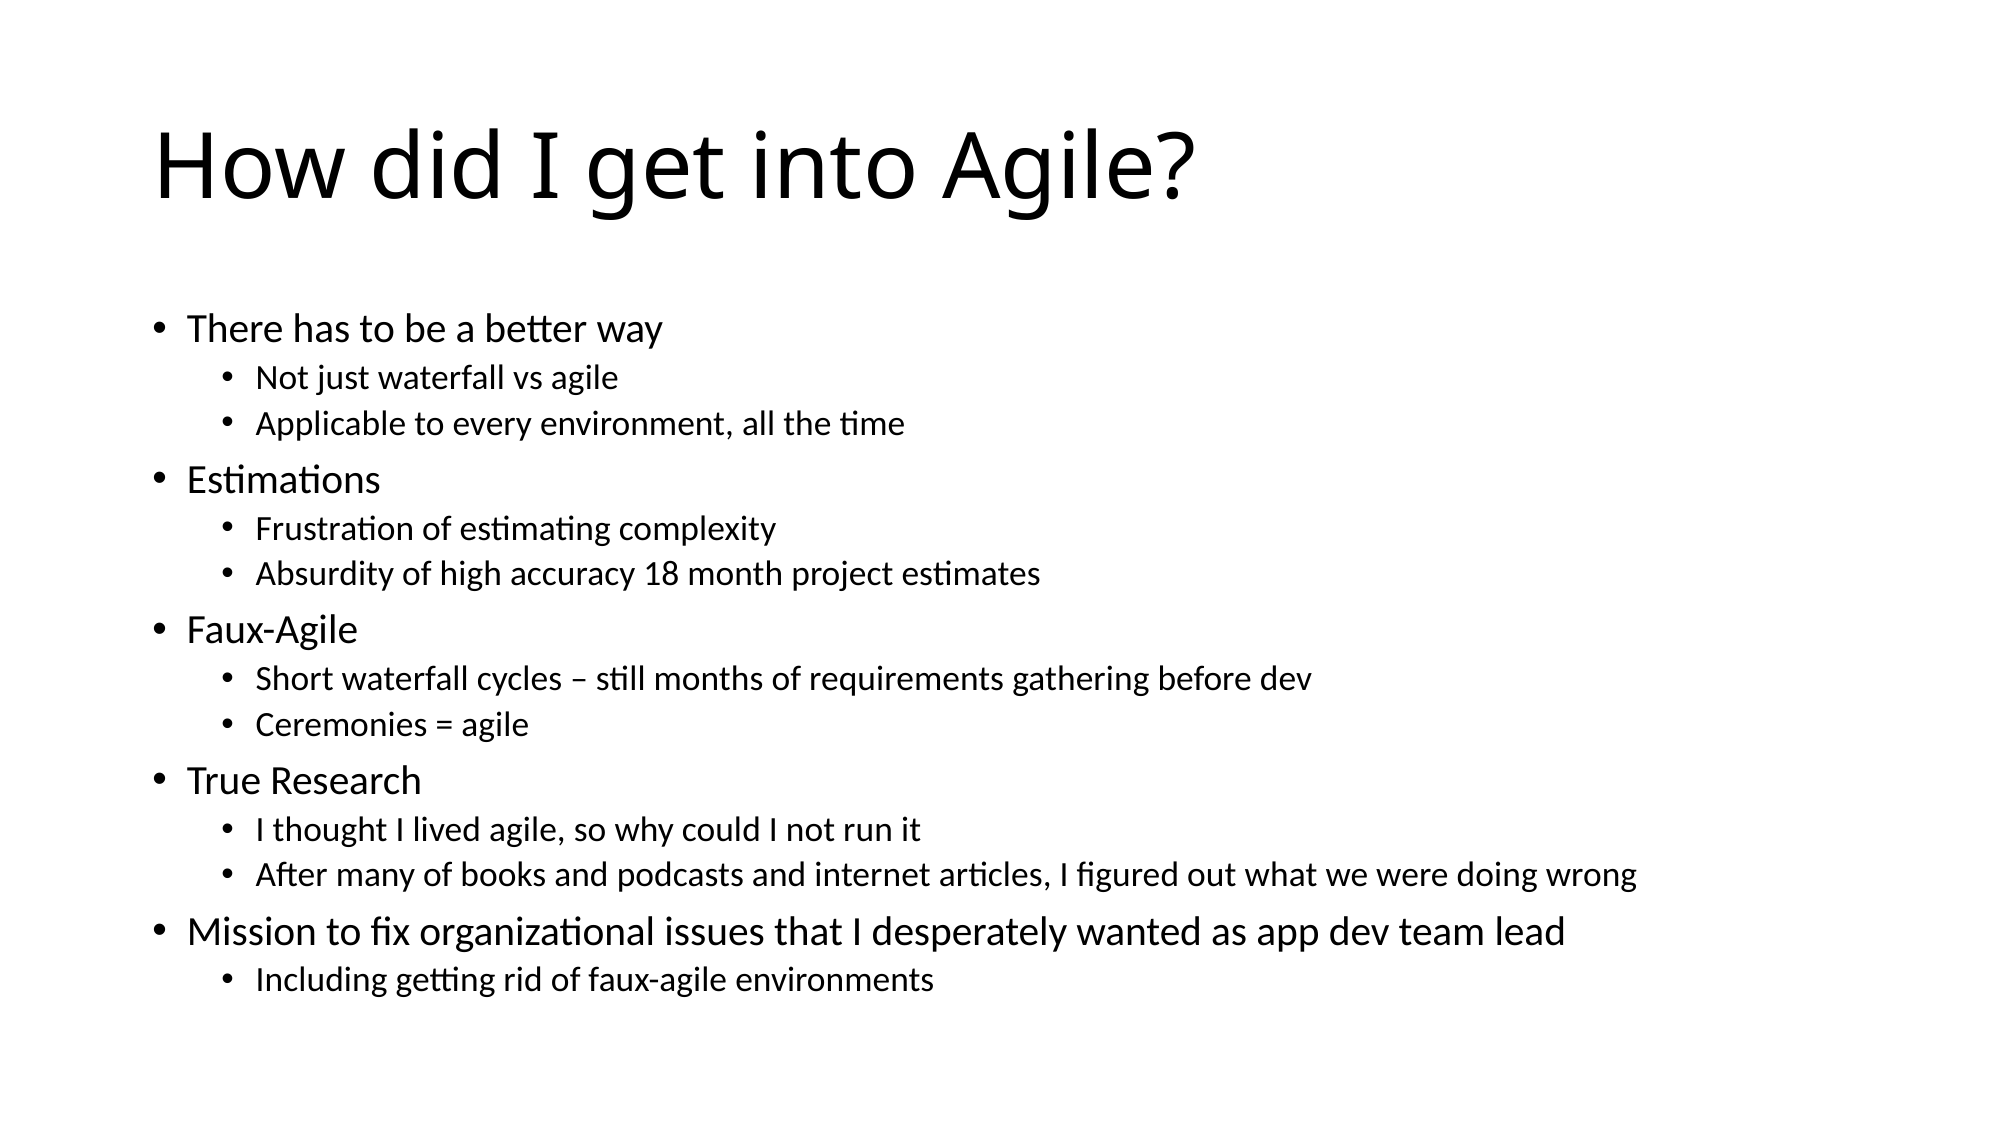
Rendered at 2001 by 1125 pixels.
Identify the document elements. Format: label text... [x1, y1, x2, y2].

title How did I get into Agile? [137, 59, 1863, 278]
list There has to be a better way Not just waterfall vs agile Applicable to every environment, all the time Estimations Frustration of estimating complexity Absurdity of high accuracy 18 month project estimates Faux-Agile Short waterfall cycles – still months of requirements gathering before dev Ceremonies = agile True Research I thought I lived agile, so why could I not run it After many of books and podcasts and internet articles, I figured out what we were doing wrong Mission to fix organizational issues that I desperately wanted as app dev team lead Including getting rid of faux-agile environments [137, 299, 1863, 1014]
